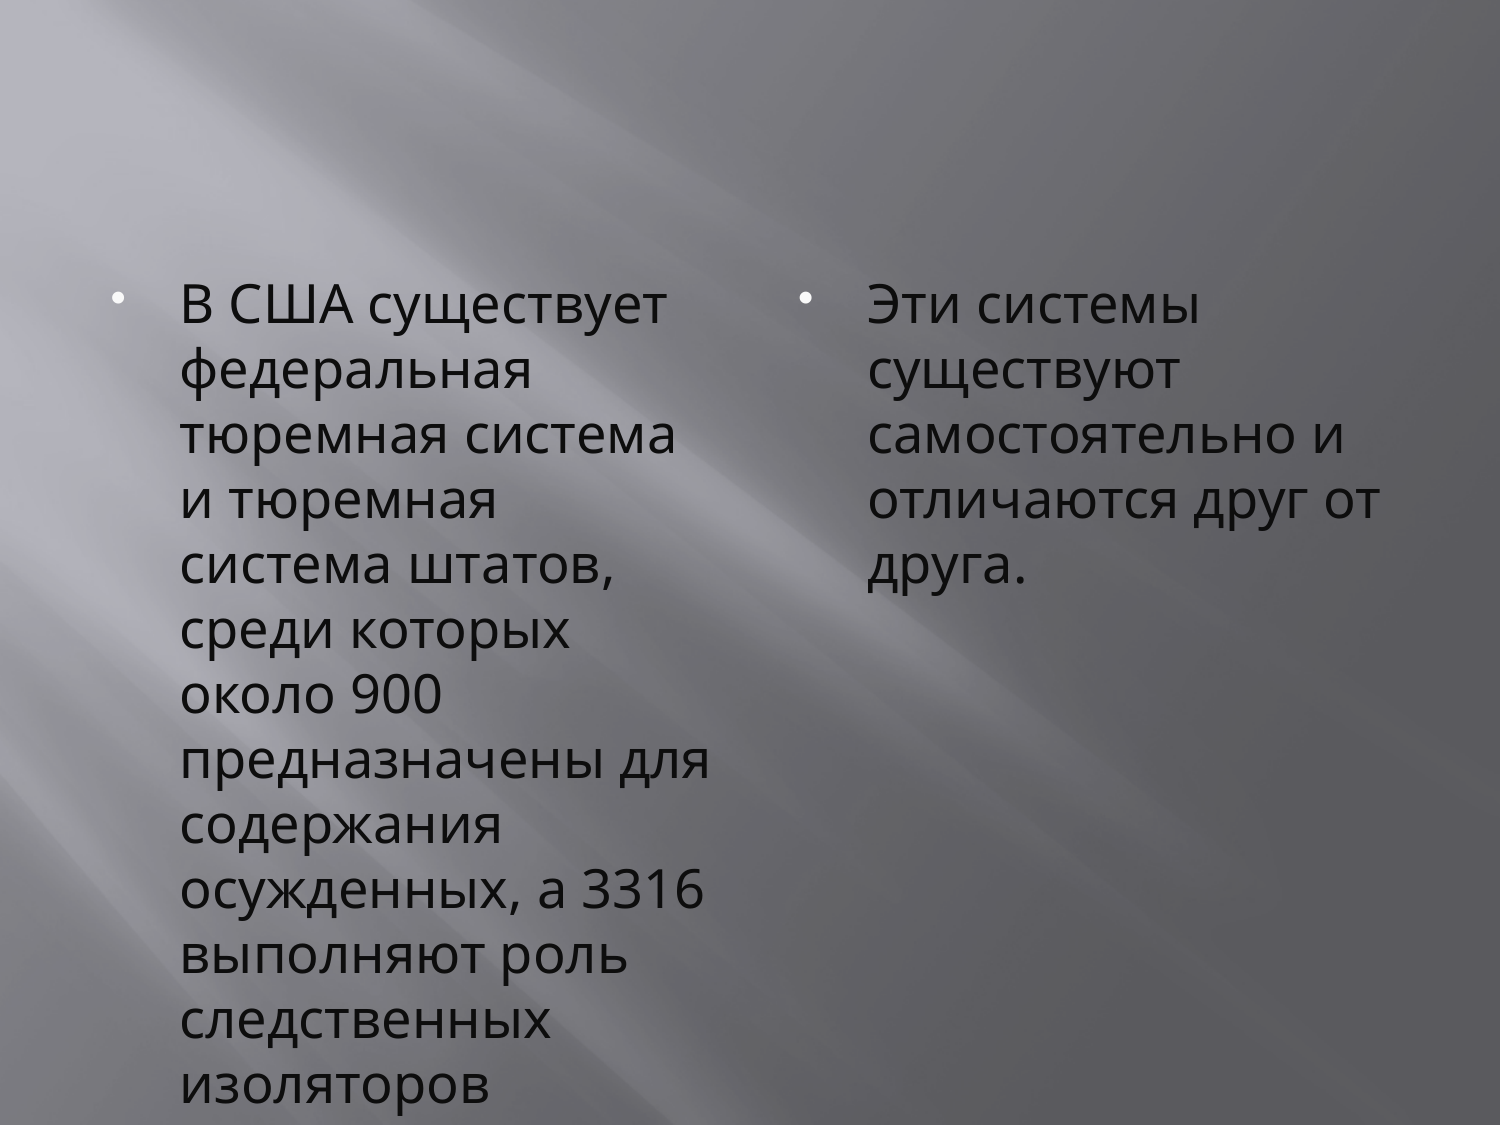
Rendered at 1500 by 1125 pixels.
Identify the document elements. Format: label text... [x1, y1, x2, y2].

list Эти системы существуют самостоятельно и отличаются друг от друга. [762, 262, 1425, 1005]
list В США существует федеральная тюремная система и тюремная система штатов, среди которых около 900 предназначены для содержания осужденных, а 3316 выполняют роль следственных изоляторов (джейлы). [75, 262, 738, 1005]
